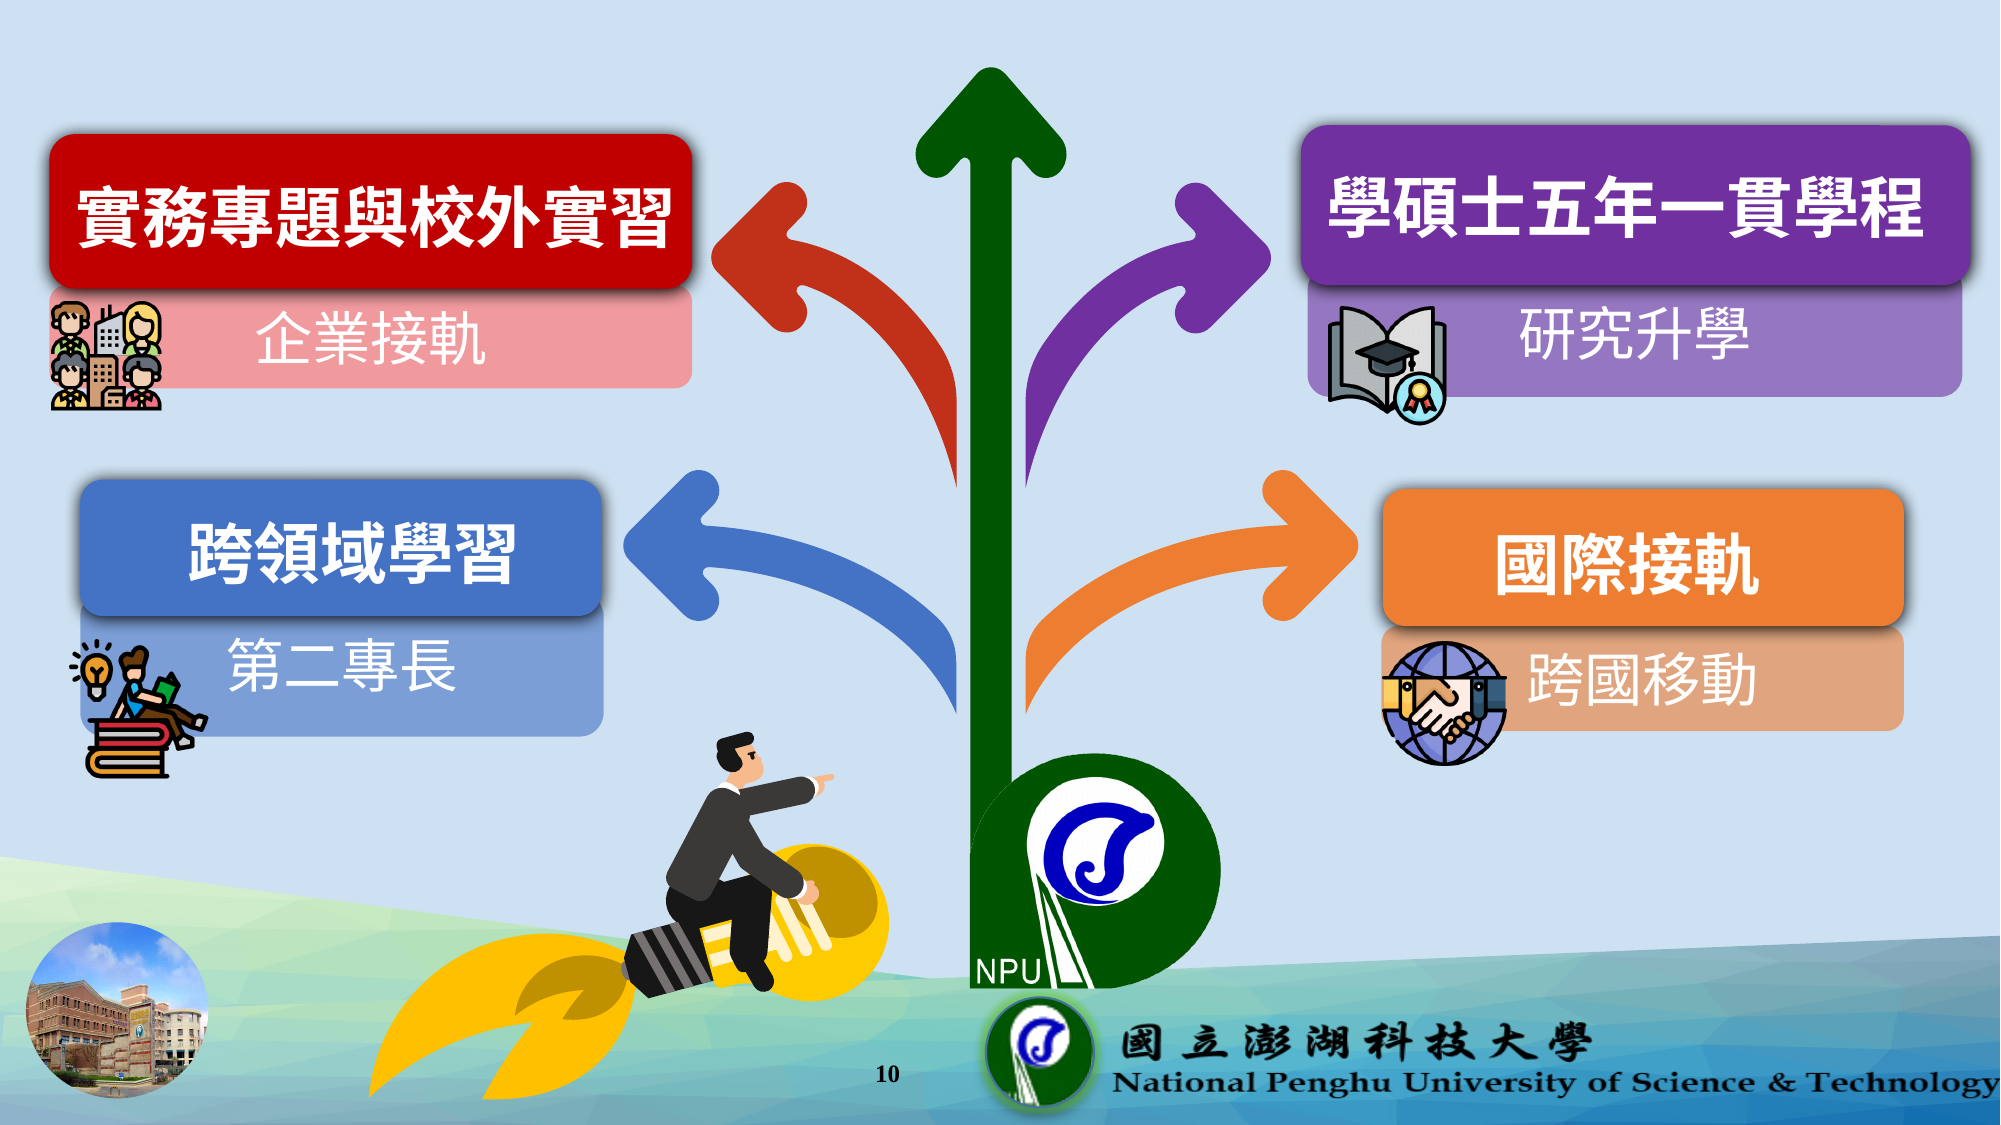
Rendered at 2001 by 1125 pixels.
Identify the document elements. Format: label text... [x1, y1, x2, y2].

slide_number 10 [662, 1042, 1113, 1103]
picture [49, 299, 163, 413]
text_box [1299, 124, 1972, 287]
text_box [79, 478, 603, 618]
text_box 研究升學 [1306, 296, 1964, 398]
text_box 企業接軌 [163, 299, 694, 390]
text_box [368, 731, 890, 1100]
text_box [1381, 487, 1905, 628]
text_box [1025, 470, 1359, 715]
text_box [48, 133, 694, 290]
text_box 跨國移動 [1380, 635, 1391, 722]
picture [1382, 641, 1507, 766]
text_box 第二專長 [79, 625, 104, 634]
text_box [623, 470, 957, 715]
text_box [711, 182, 957, 488]
text_box [1025, 182, 1272, 488]
text_box 跨國移動 [1507, 637, 1905, 733]
text_box 國際接軌 [1493, 515, 1843, 610]
text_box 學碩士五年一貫學程 [1325, 158, 1946, 253]
text_box 實務專題與校外實習 [75, 168, 686, 264]
picture [64, 634, 213, 783]
picture [1325, 304, 1448, 427]
text_box [915, 67, 1067, 753]
text_box 第二專長 [213, 624, 605, 738]
text_box 跨領域學習 [187, 504, 536, 600]
picture [0, 753, 2001, 1125]
